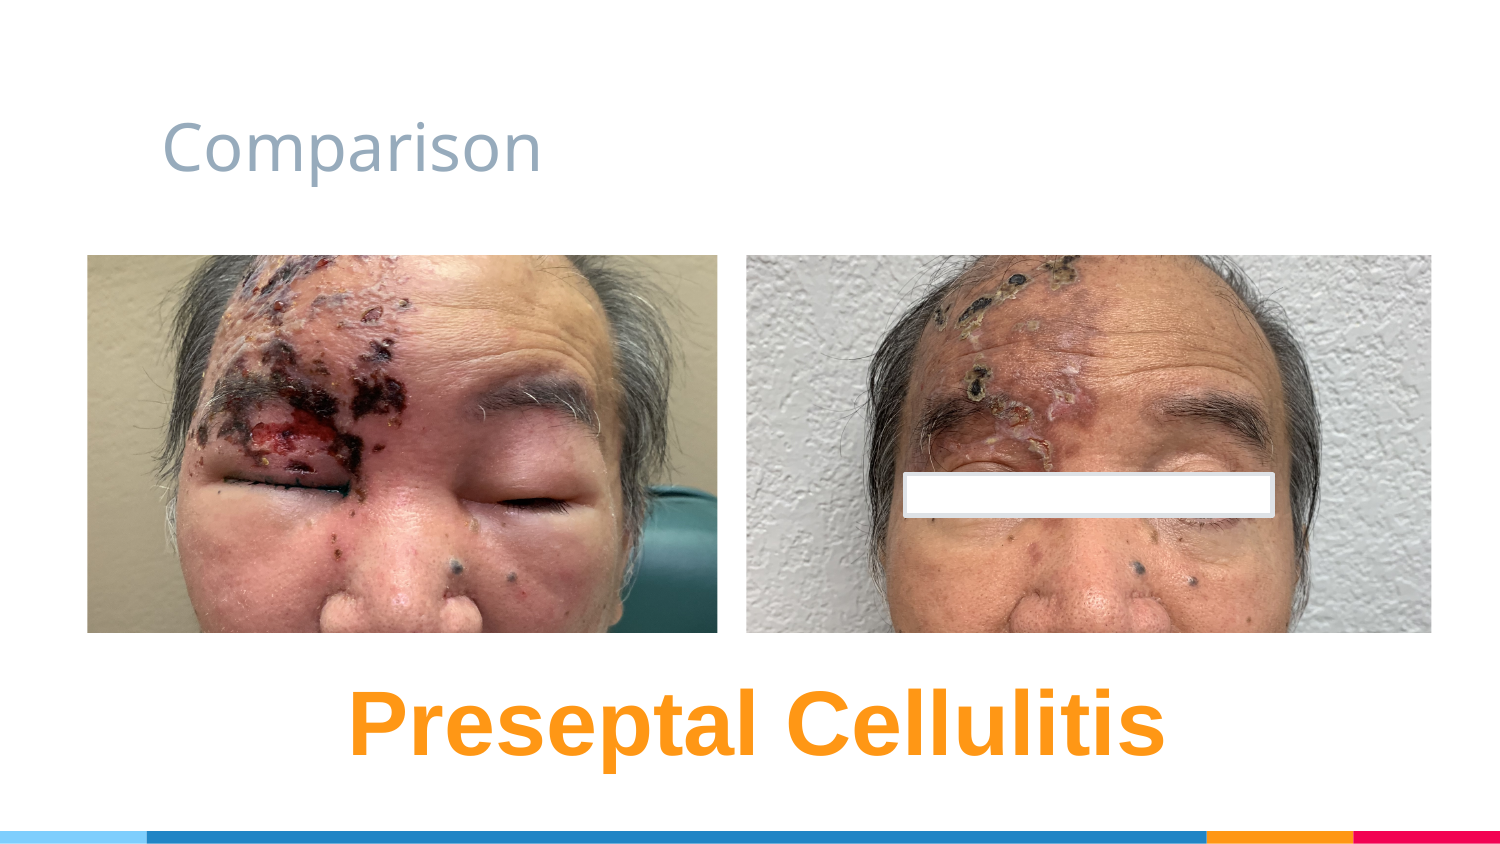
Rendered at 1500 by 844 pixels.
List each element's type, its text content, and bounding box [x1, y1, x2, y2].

picture [746, 255, 899, 633]
picture [1278, 255, 1432, 633]
text_box Preseptal Cellulitis [332, 656, 894, 782]
title Comparison [146, 58, 1207, 200]
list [899, 100, 1278, 787]
picture [87, 128, 718, 759]
